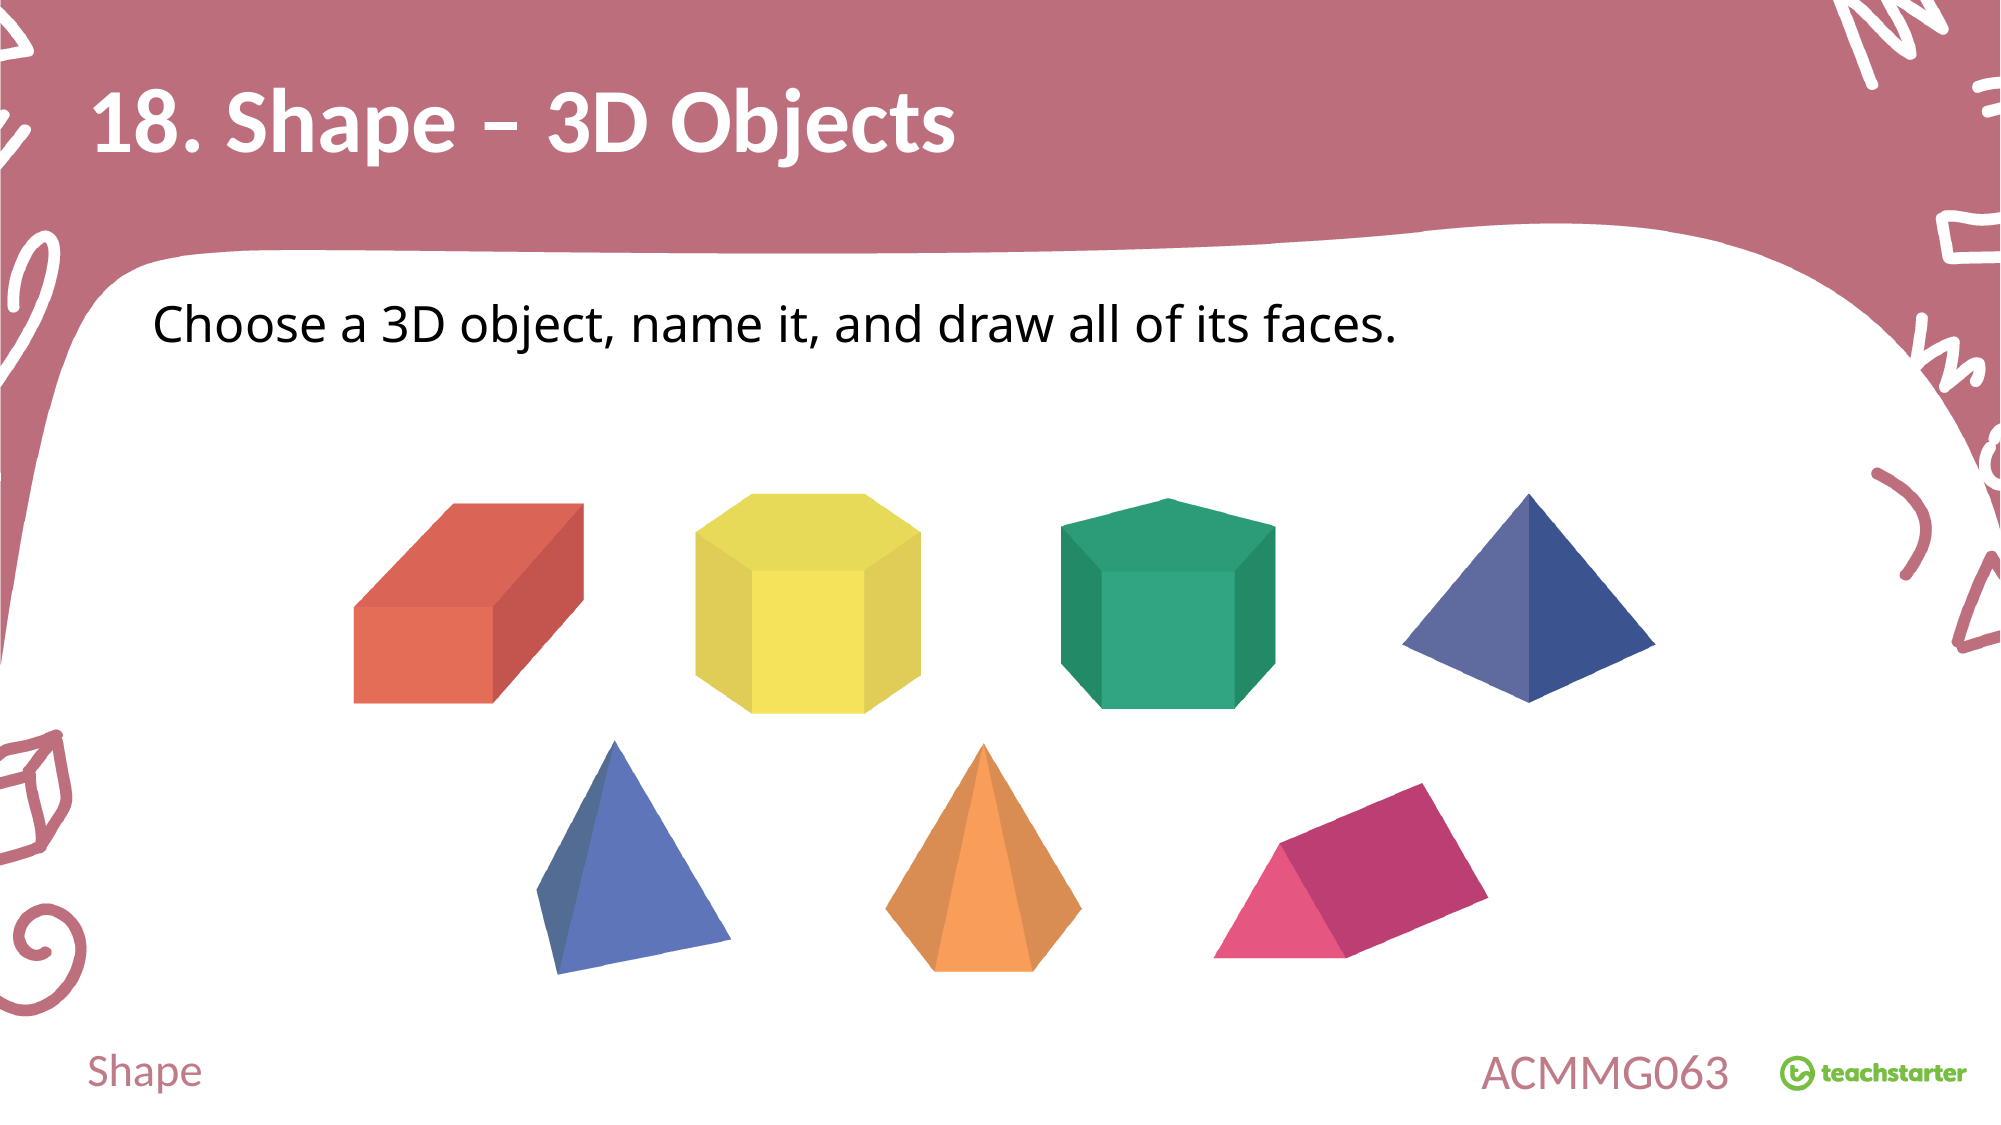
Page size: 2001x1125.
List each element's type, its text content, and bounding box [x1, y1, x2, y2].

picture [0, 0, 2001, 1125]
text_box ACMMG063 [1452, 1038, 1759, 1105]
text_box Choose a 3D object, name it, and draw all of its faces. [137, 291, 1863, 513]
text_box 18. Shape – 3D Objects [72, 14, 1921, 232]
text_box Shape [72, 1038, 850, 1105]
